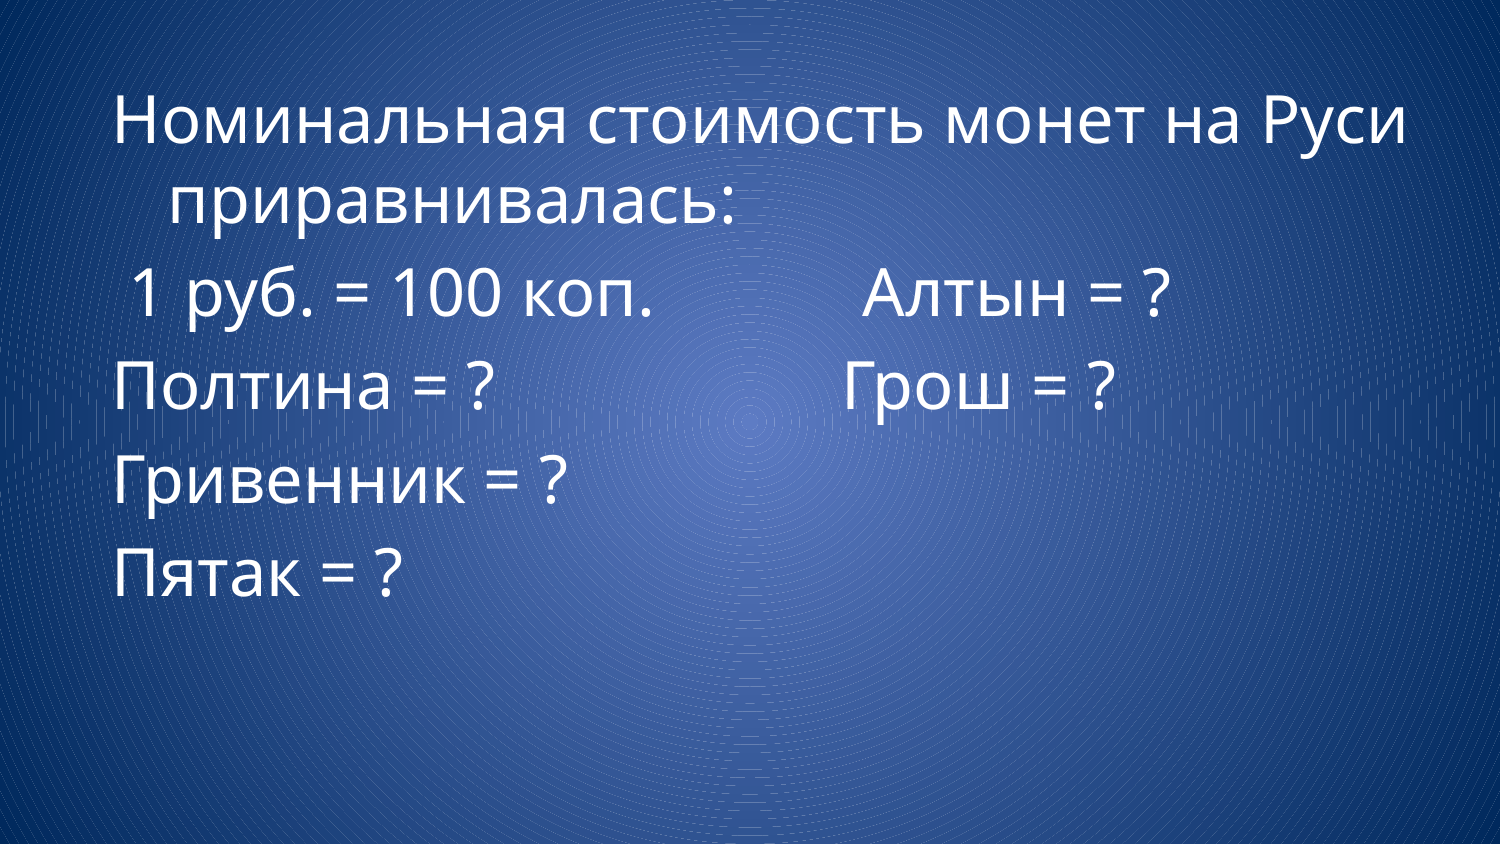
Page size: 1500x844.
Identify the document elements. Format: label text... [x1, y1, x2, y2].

text_box Номинальная стоимость монет на Руси приравнивалась: 1 руб. = 100 коп. Алтын = ? Полтина = ? Грош = ? Гривенник = ? Пятак = ? [96, 69, 1447, 812]
